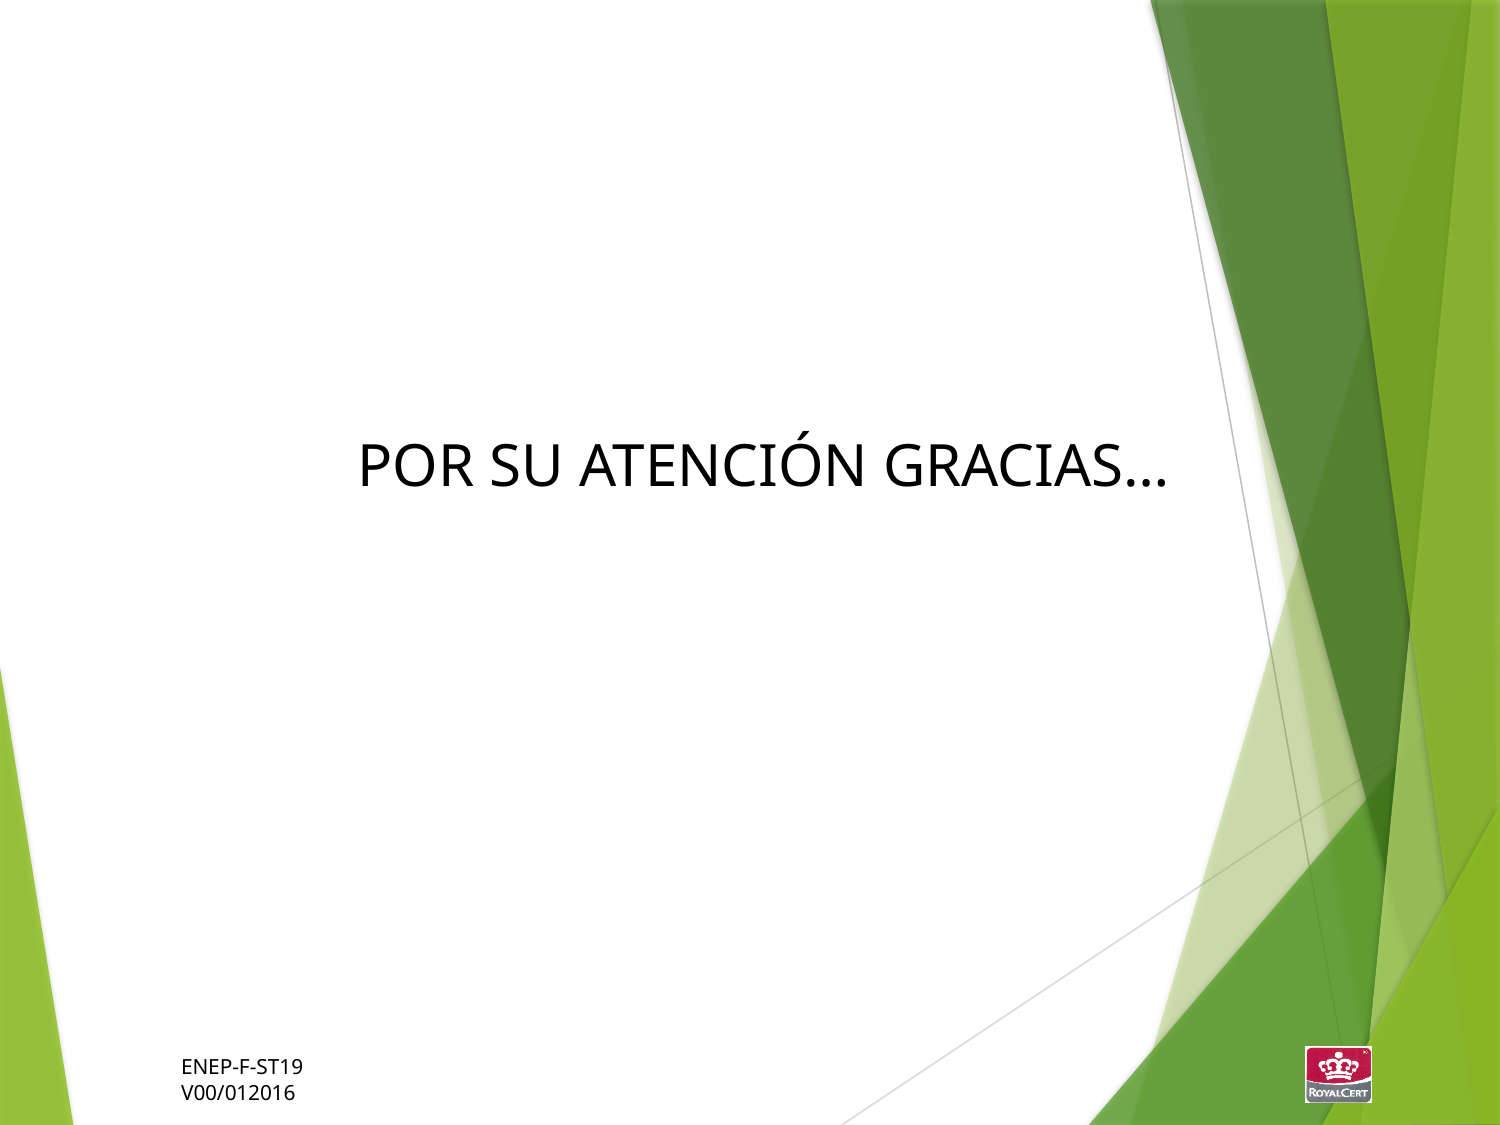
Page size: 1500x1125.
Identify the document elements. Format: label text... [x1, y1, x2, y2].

text_box ENEP-F-ST19 V00/012016 [166, 1046, 318, 1112]
text_box POR SU ATENCIÓN GRACIAS… [342, 420, 1200, 506]
picture [1304, 1046, 1372, 1103]
